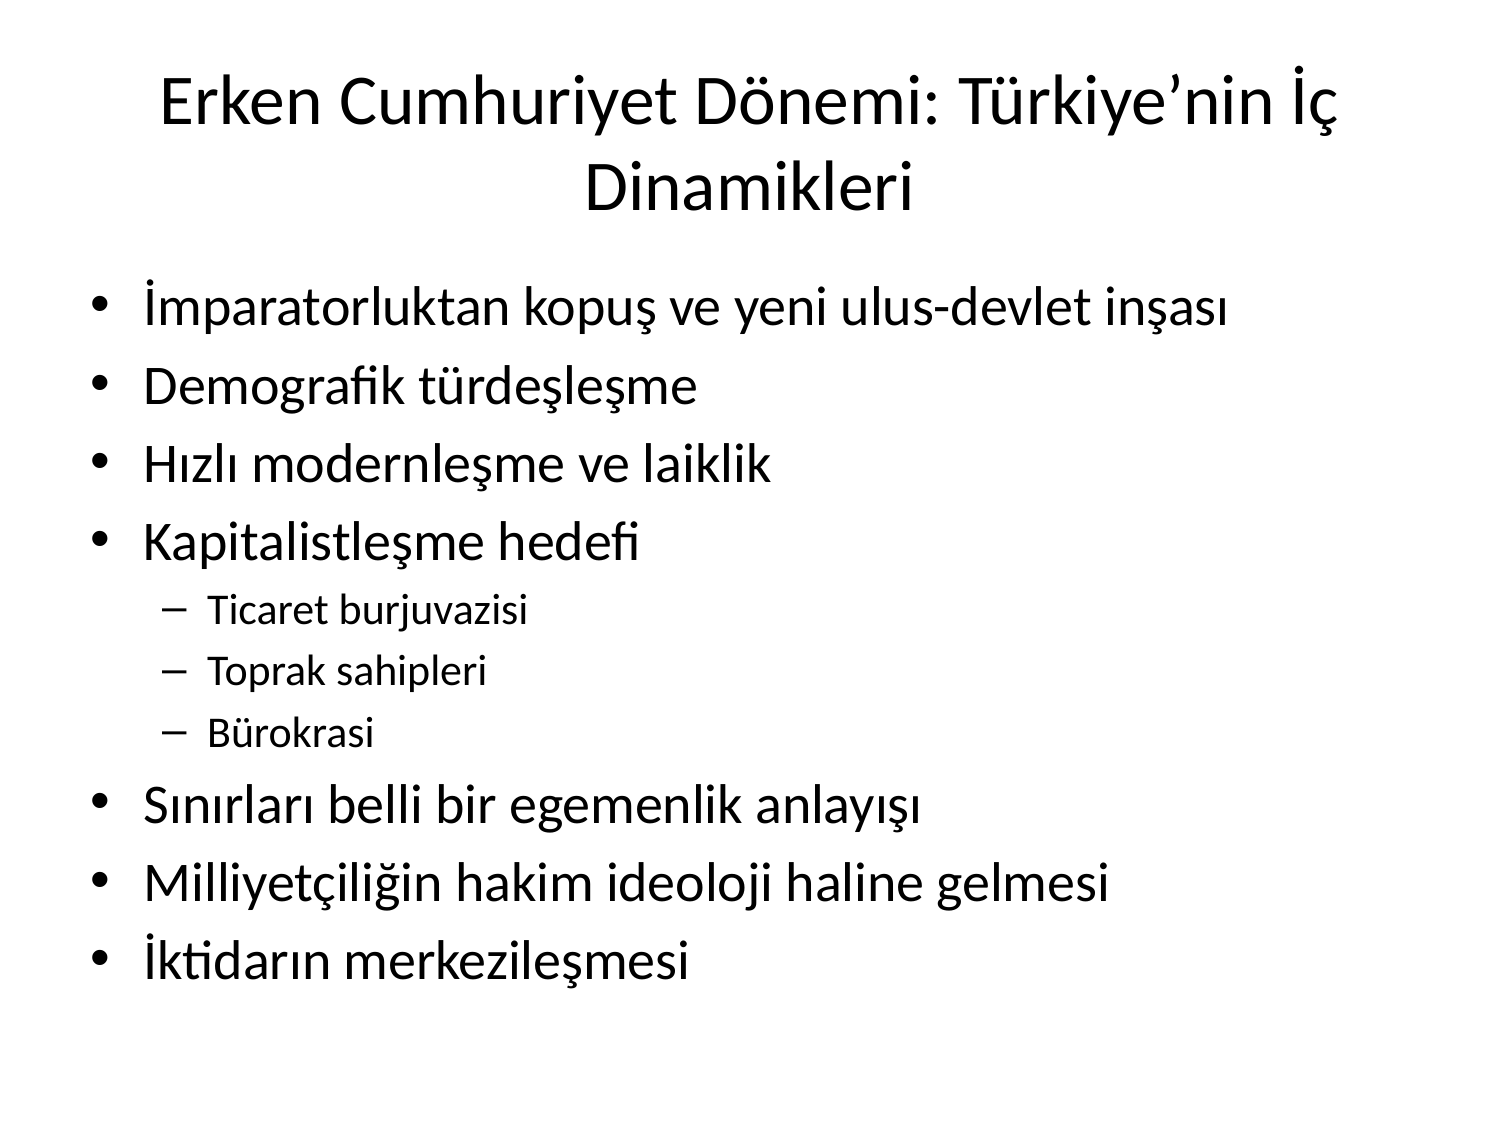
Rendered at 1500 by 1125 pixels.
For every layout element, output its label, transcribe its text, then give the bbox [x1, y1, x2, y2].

title Erken Cumhuriyet Dönemi: Türkiye’nin İç Dinamikleri [75, 45, 1425, 233]
list İmparatorluktan kopuş ve yeni ulus-devlet inşası Demografik türdeşleşme Hızlı modernleşme ve laiklik Kapitalistleşme hedefi Ticaret burjuvazisi Toprak sahipleri Bürokrasi Sınırları belli bir egemenlik anlayışı Milliyetçiliğin hakim ideoloji haline gelmesi İktidarın merkezileşmesi [75, 262, 1425, 1005]
